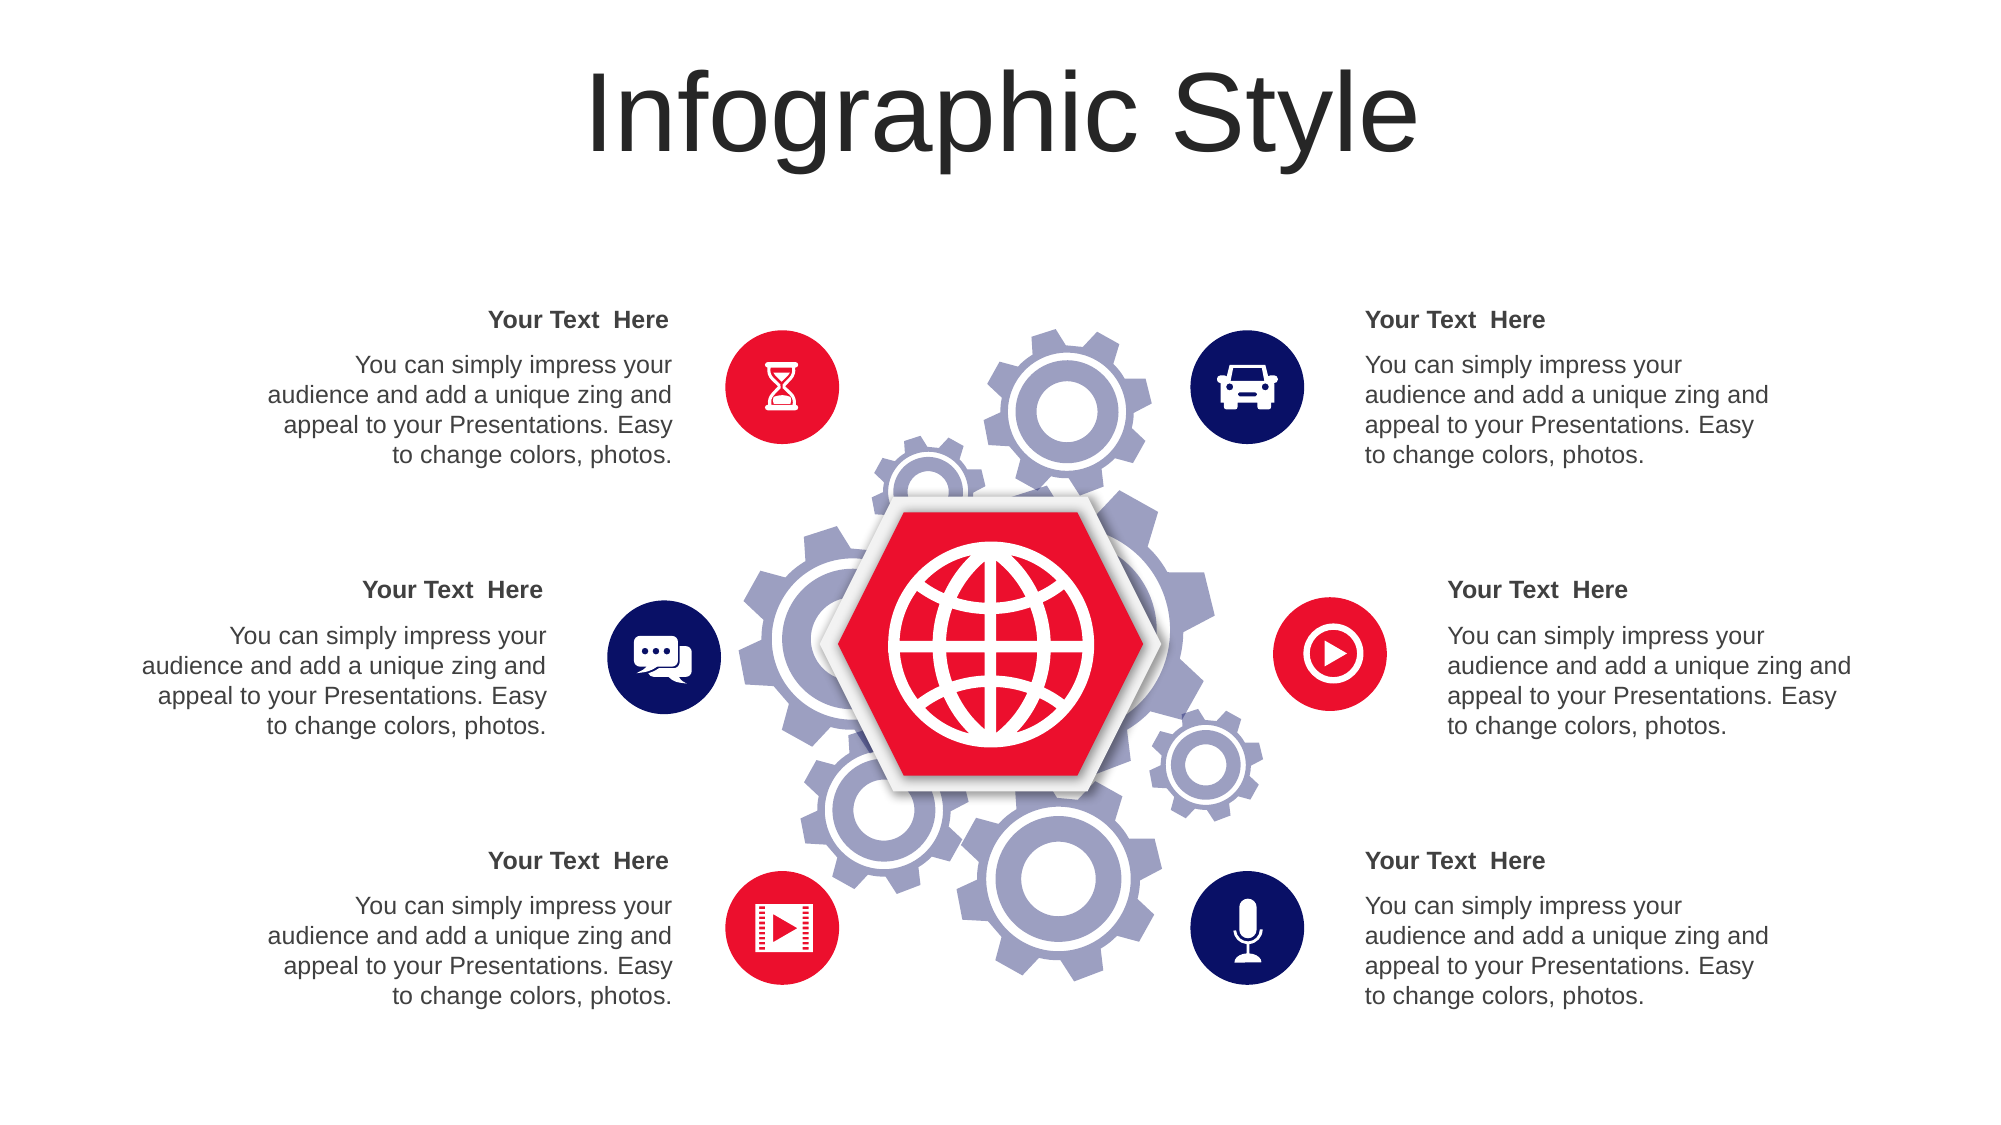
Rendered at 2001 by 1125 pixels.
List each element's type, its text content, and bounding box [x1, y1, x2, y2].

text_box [244, 296, 688, 479]
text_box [1349, 837, 1793, 1019]
text_box [1302, 622, 1365, 685]
text_box [1263, 331, 1306, 443]
text_box [761, 982, 803, 986]
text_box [119, 566, 563, 749]
text_box [1226, 872, 1306, 986]
text_box [606, 599, 723, 716]
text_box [244, 837, 688, 1019]
text_box [1272, 596, 1388, 712]
text_box [632, 634, 693, 685]
text_box [1263, 363, 1279, 411]
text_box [739, 326, 1263, 982]
text_box [724, 889, 739, 967]
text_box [1432, 566, 1876, 749]
list Infographic Style [53, 55, 1952, 175]
text_box [724, 348, 739, 426]
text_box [1349, 296, 1793, 479]
